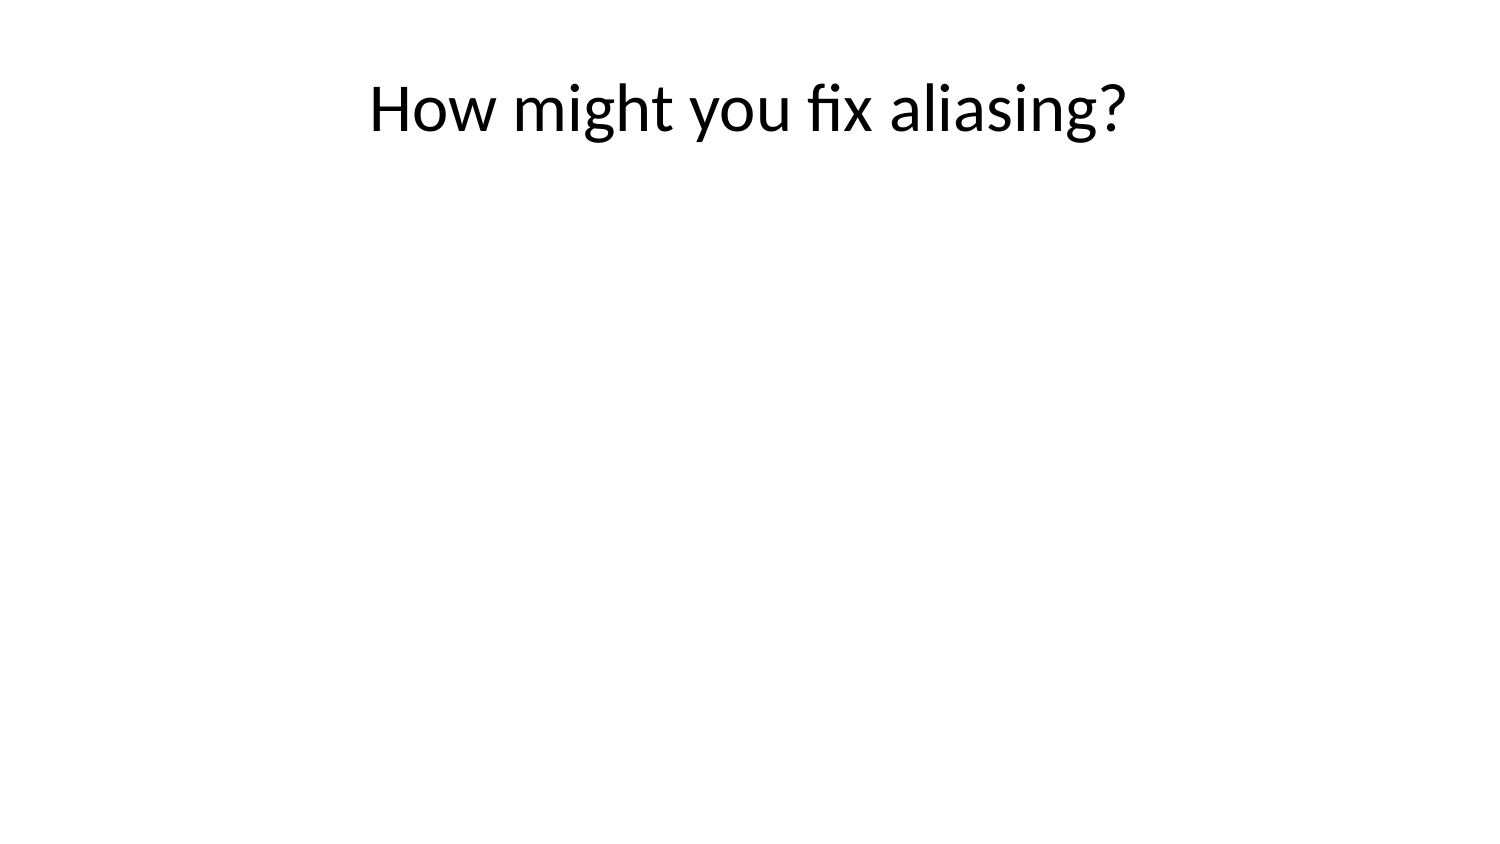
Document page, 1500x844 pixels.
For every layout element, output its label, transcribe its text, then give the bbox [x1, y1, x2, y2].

title How might you fix aliasing? [75, 33, 1425, 175]
